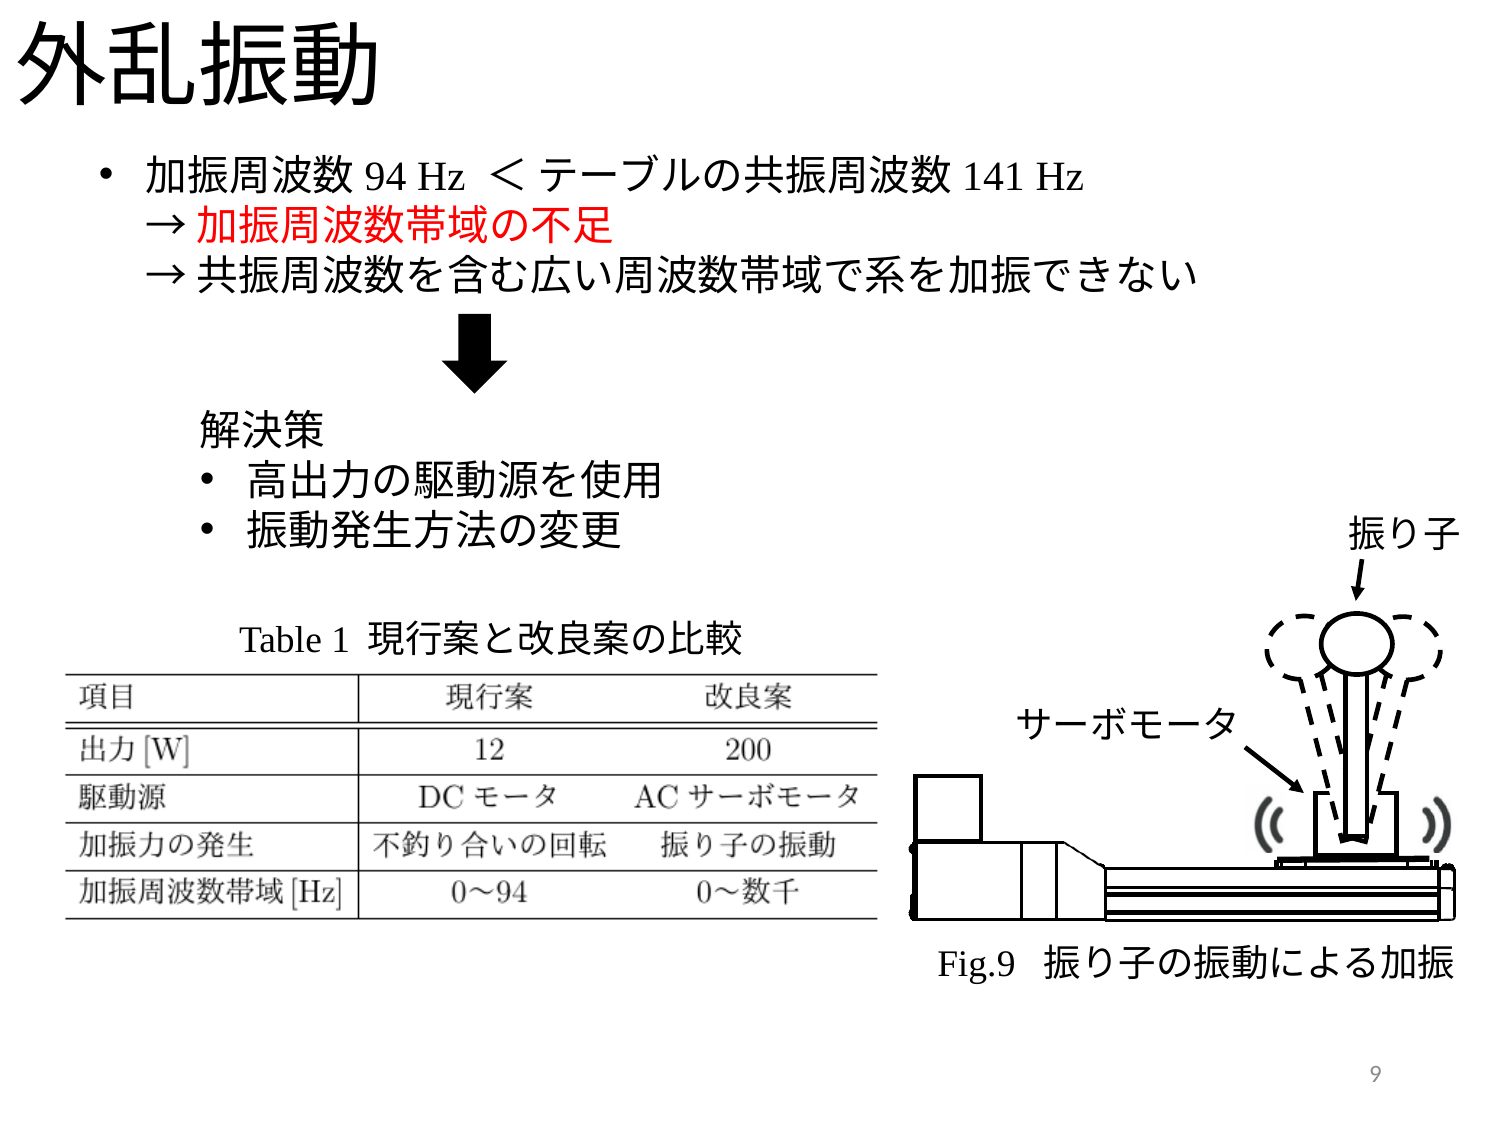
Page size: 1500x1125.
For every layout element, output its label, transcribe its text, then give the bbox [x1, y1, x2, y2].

text_box Fig.9 振り子の振動による加振 [831, 931, 1500, 992]
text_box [891, 502, 1490, 930]
picture [57, 664, 891, 924]
text_box 外乱振動 [0, 0, 1294, 139]
text_box 解決策 高出力の駆動源を使用 振動発生方法の変更 [185, 396, 798, 562]
slide_number 9 [1059, 1042, 1397, 1103]
text_box 加振周波数94 Hz ＜ テーブルの共振周波数141 Hz →加振周波数帯域の不足 →共振周波数を含む広い周波数帯域で系を加振できない [84, 141, 1500, 306]
text_box Table 1 現行案と改良案の比較 [150, 607, 832, 664]
text_box [441, 313, 508, 394]
